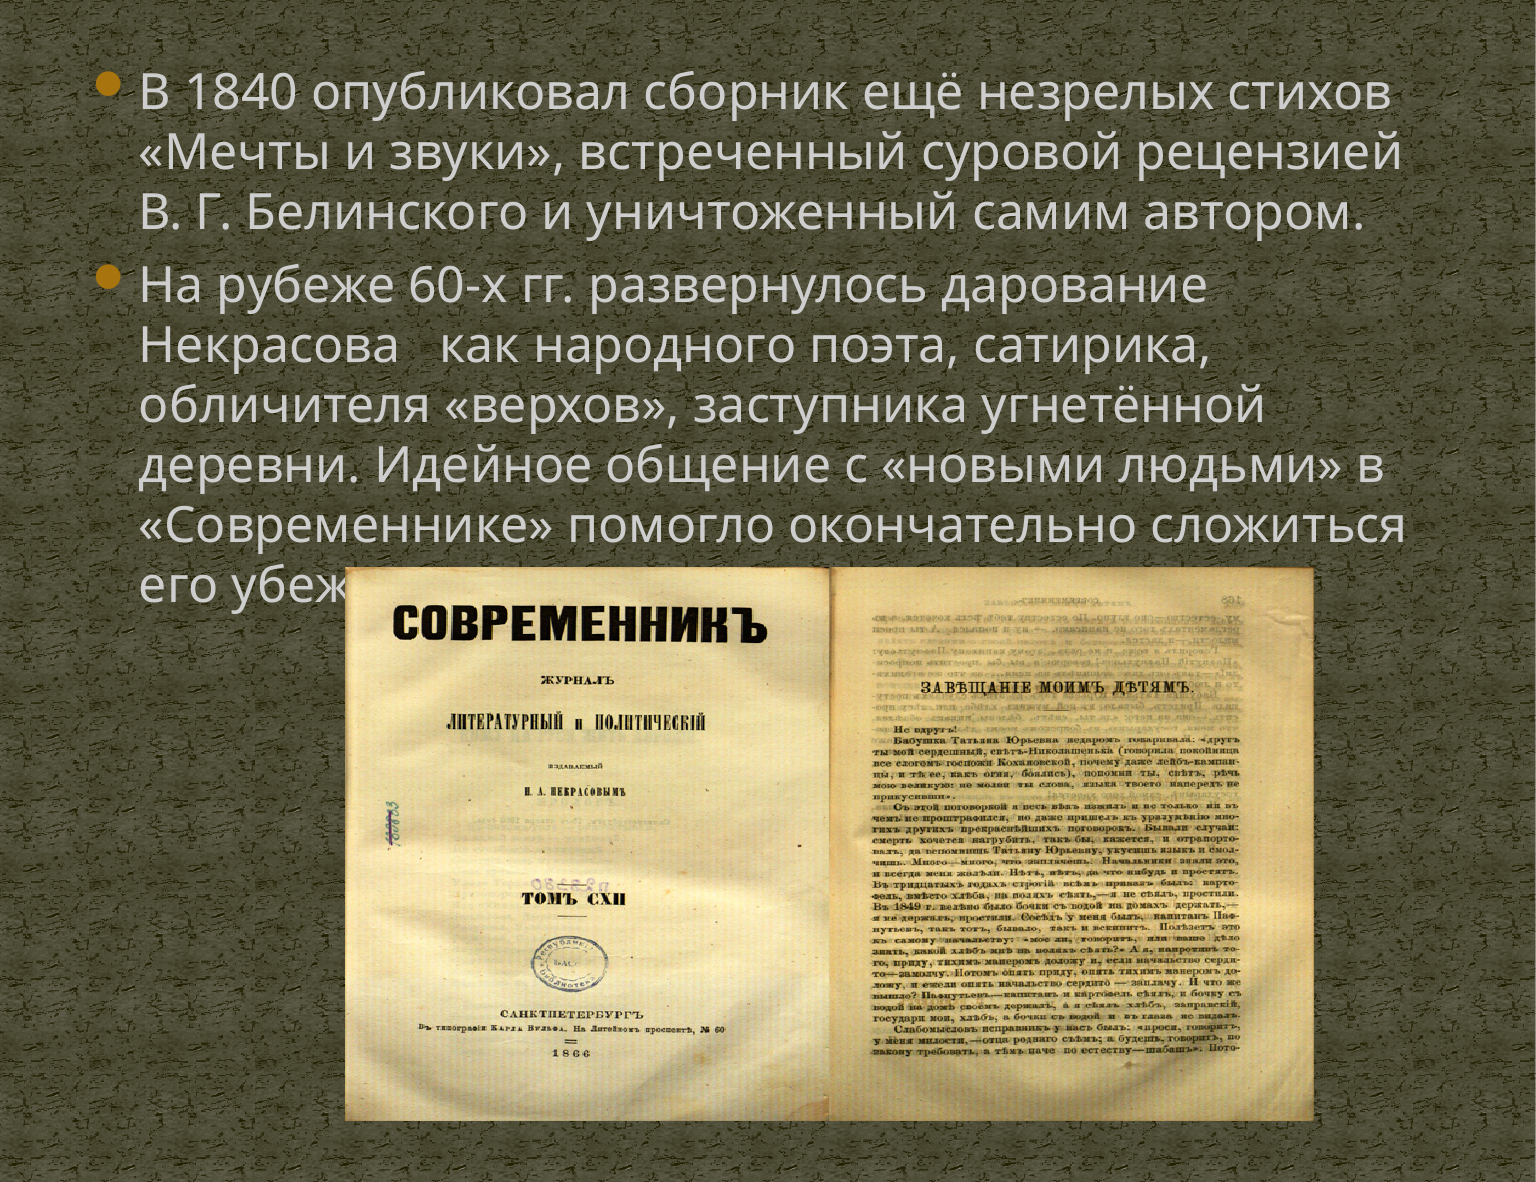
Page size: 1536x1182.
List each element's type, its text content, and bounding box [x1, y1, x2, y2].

picture [345, 567, 1316, 1121]
list В 1840 опубликовал сборник ещё незрелых стихов «Мечты и звуки», встреченный суровой рецензией В. Г. Белинского и уничтоженный самим автором. На рубеже 60-х гг. развернулось дарование Некрасова как народного поэта, сатирика, обличителя «верхов», заступника угнетённой деревни. Идейное общение с «новыми людьми» в «Современнике» помогло окончательно сложиться его убеждениям. [76, 51, 1459, 1050]
